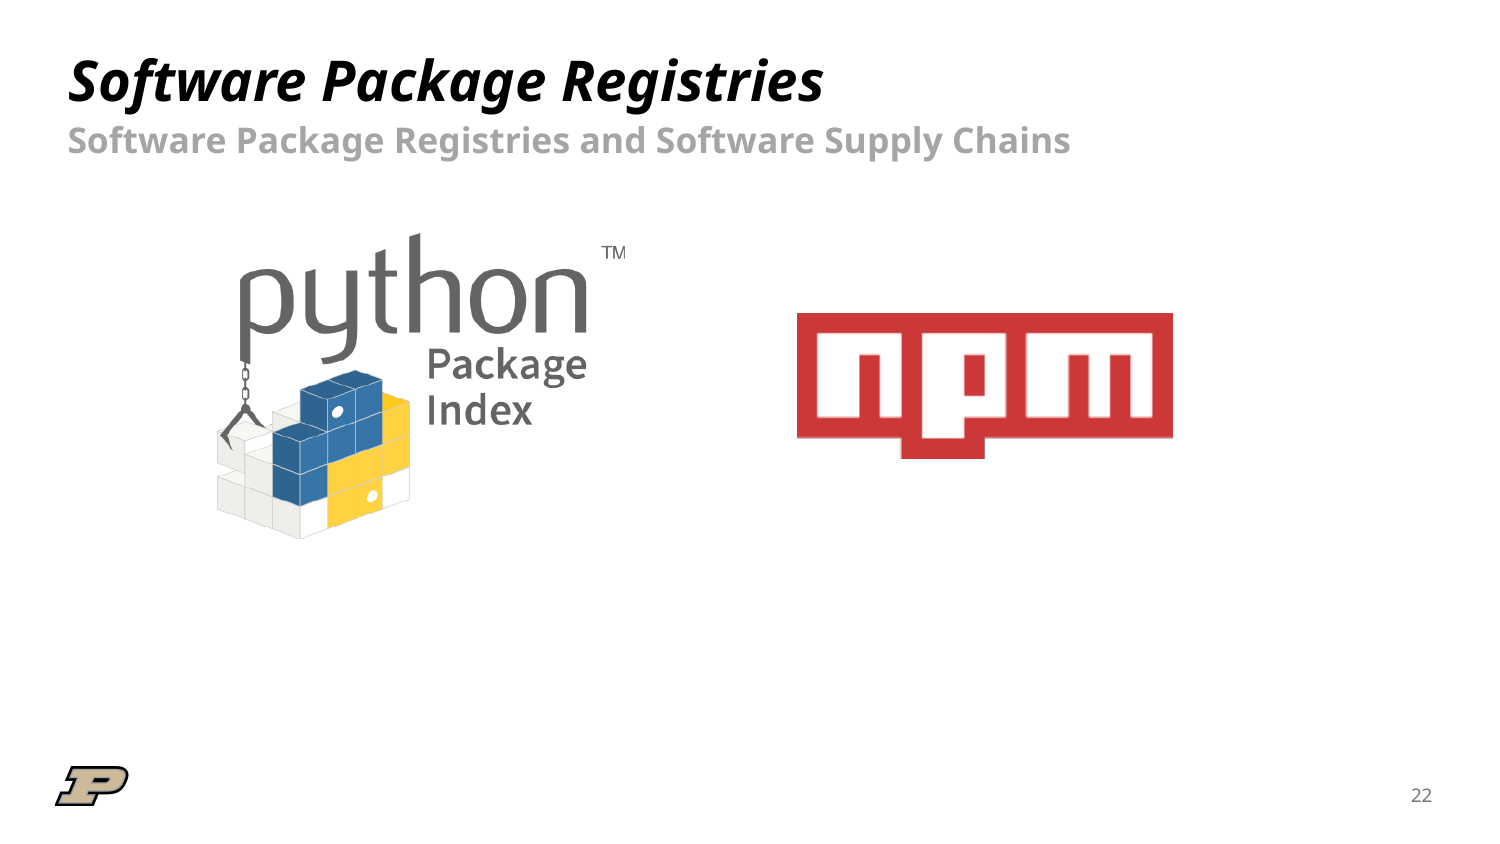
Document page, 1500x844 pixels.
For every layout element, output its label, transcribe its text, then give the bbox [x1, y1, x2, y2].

picture [797, 312, 1173, 459]
slide_number ‹#› [1297, 773, 1444, 819]
title Software Package Registries [57, 47, 1444, 117]
picture [54, 766, 134, 806]
picture [217, 233, 625, 539]
list Software Package Registries and Software Supply Chains [56, 117, 1444, 163]
